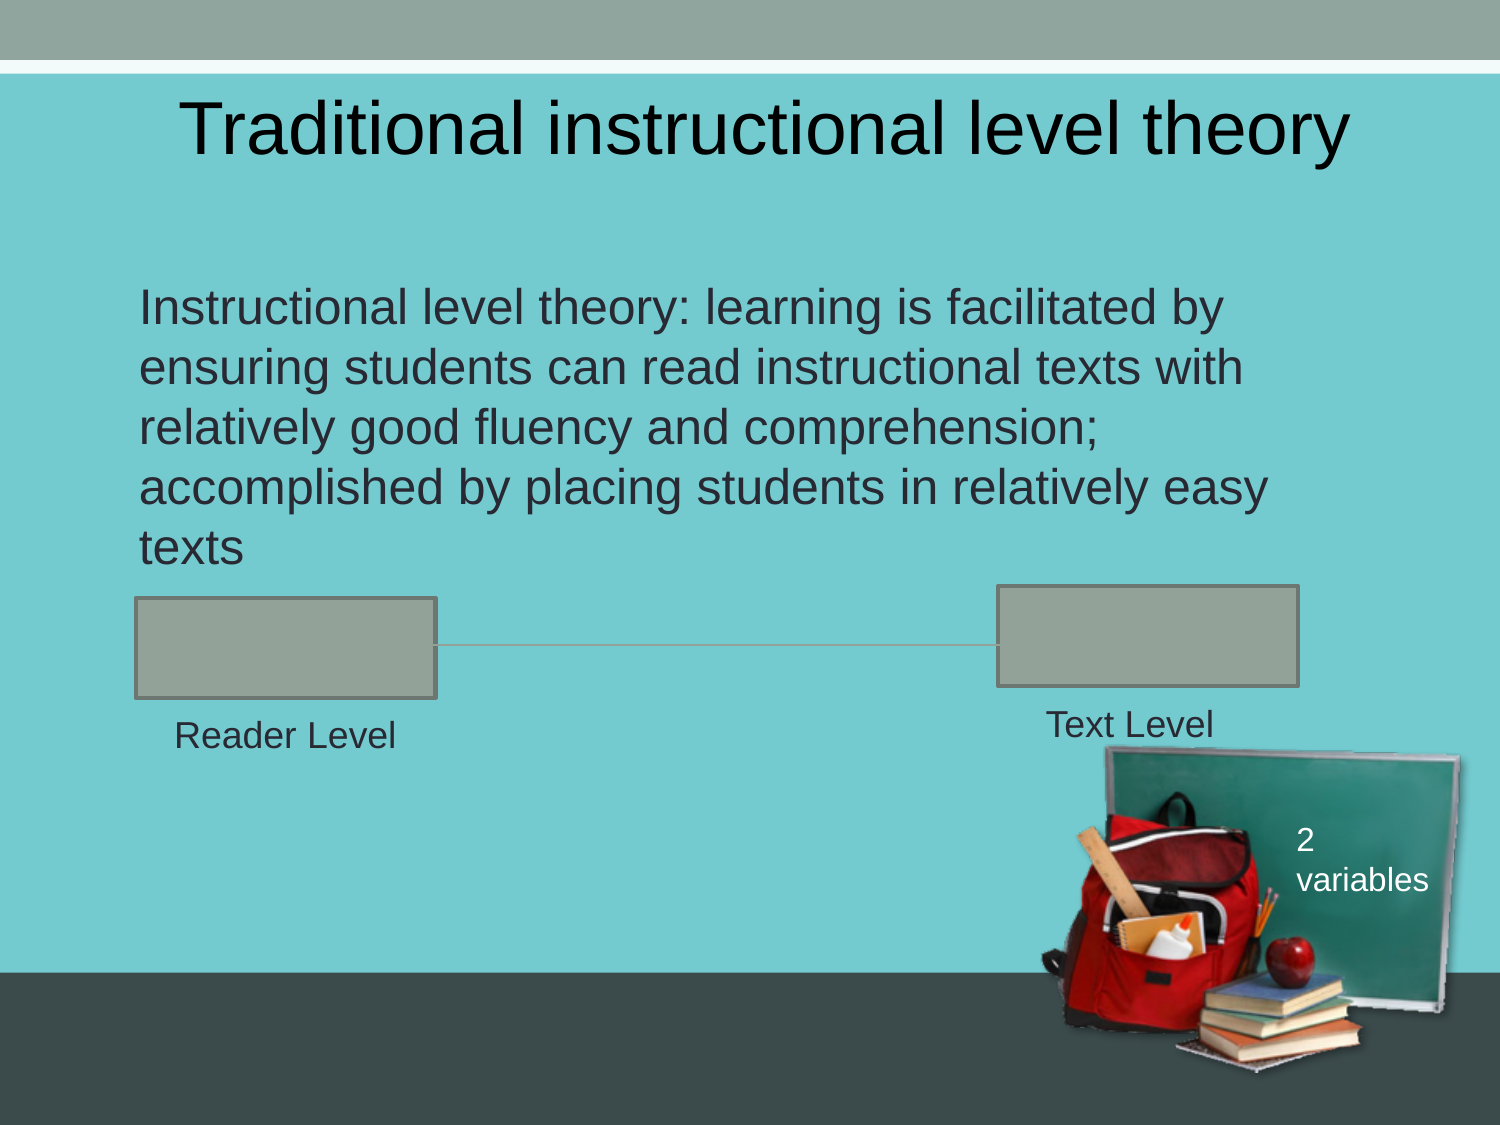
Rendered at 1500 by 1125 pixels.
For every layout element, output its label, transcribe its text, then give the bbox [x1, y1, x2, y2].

text_box Reader Level [159, 704, 420, 764]
picture [1035, 726, 1500, 1073]
text_box Instructional level theory: learning is facilitated by ensuring students can read instructional texts with relatively good fluency and comprehension; accomplished by placing students in relatively easy texts [123, 267, 1341, 582]
text_box Text Level [1009, 692, 1306, 753]
text_box Traditional instructional level theory [163, 82, 1425, 279]
text_box [134, 596, 438, 700]
text_box [996, 584, 1300, 688]
text_box 2 variables [1281, 810, 1459, 906]
